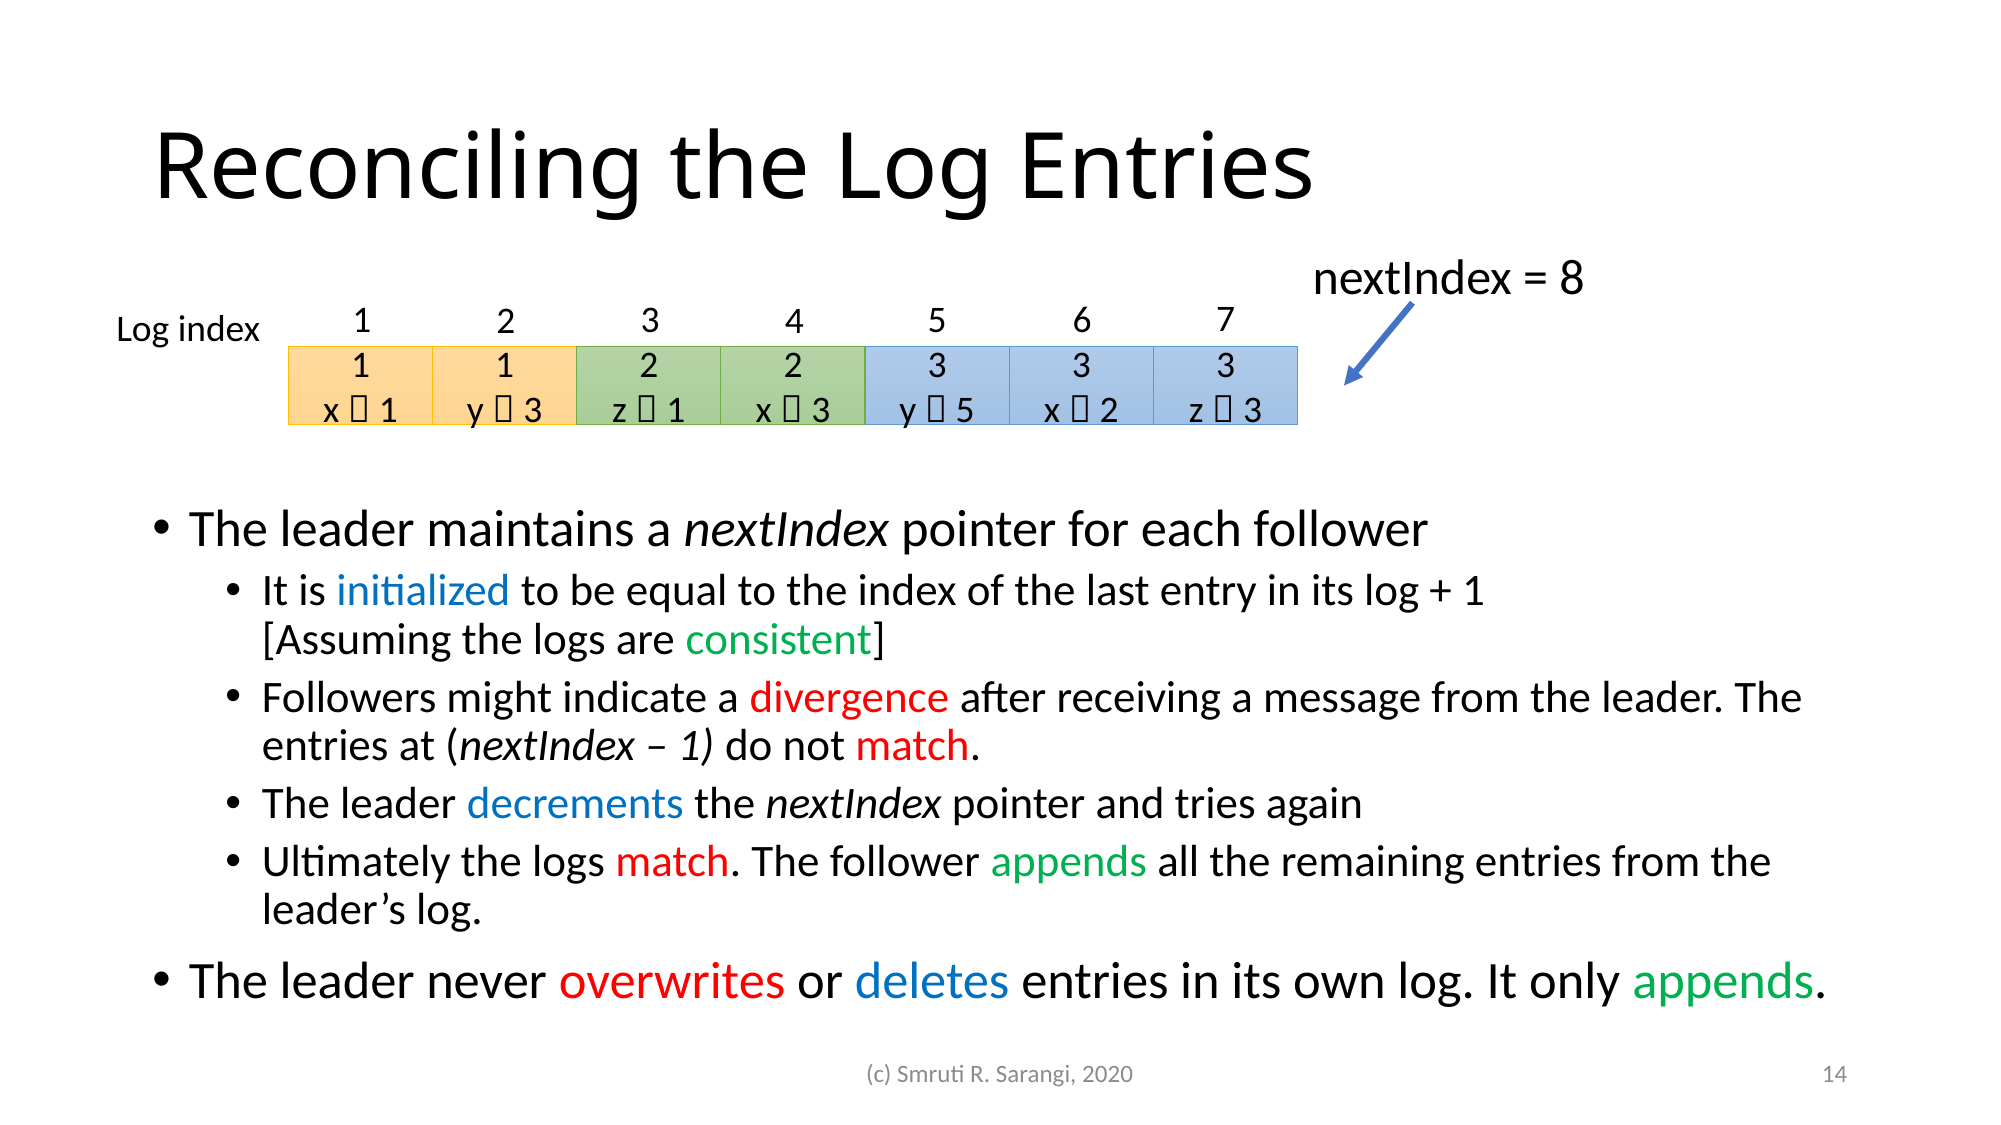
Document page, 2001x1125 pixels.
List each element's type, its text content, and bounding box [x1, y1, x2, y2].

text_box 3 y  5 [865, 346, 1009, 425]
text_box 3 z  3 [1153, 346, 1298, 425]
text_box 1 y  3 [432, 346, 576, 425]
list The leader maintains a nextIndex pointer for each follower It is initialized to be equal to the index of the last entry in its log + 1 [Assuming the logs are consistent] Followers might indicate a divergence after receiving a message from the leader. The entries at (nextIndex – 1) do not match. The leader decrements the nextIndex pointer and tries again Ultimately the logs match. The follower appends all the remaining entries from the leader’s log. The leader never overwrites or deletes entries in its own log. It only appends. [137, 493, 1863, 1066]
text_box 2 x  3 [720, 346, 865, 425]
text_box 2 [481, 288, 531, 348]
title Reconciling the Log Entries [137, 59, 1863, 278]
text_box nextIndex = 8 [1297, 237, 1600, 312]
text_box 6 [1057, 287, 1107, 347]
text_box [1344, 302, 1413, 386]
text_box 1 [337, 287, 387, 347]
text_box 7 [1201, 286, 1251, 347]
text_box Log index [101, 296, 276, 357]
footer (c) Smruti R. Sarangi, 2020 [662, 1042, 1338, 1103]
text_box 4 [769, 288, 819, 348]
text_box 5 [912, 287, 962, 348]
text_box 3 [625, 287, 675, 347]
text_box 3 x  2 [1009, 346, 1153, 425]
text_box 1 x  1 [288, 346, 432, 425]
slide_number 14 [1412, 1042, 1863, 1103]
text_box 2 z  1 [576, 346, 720, 425]
